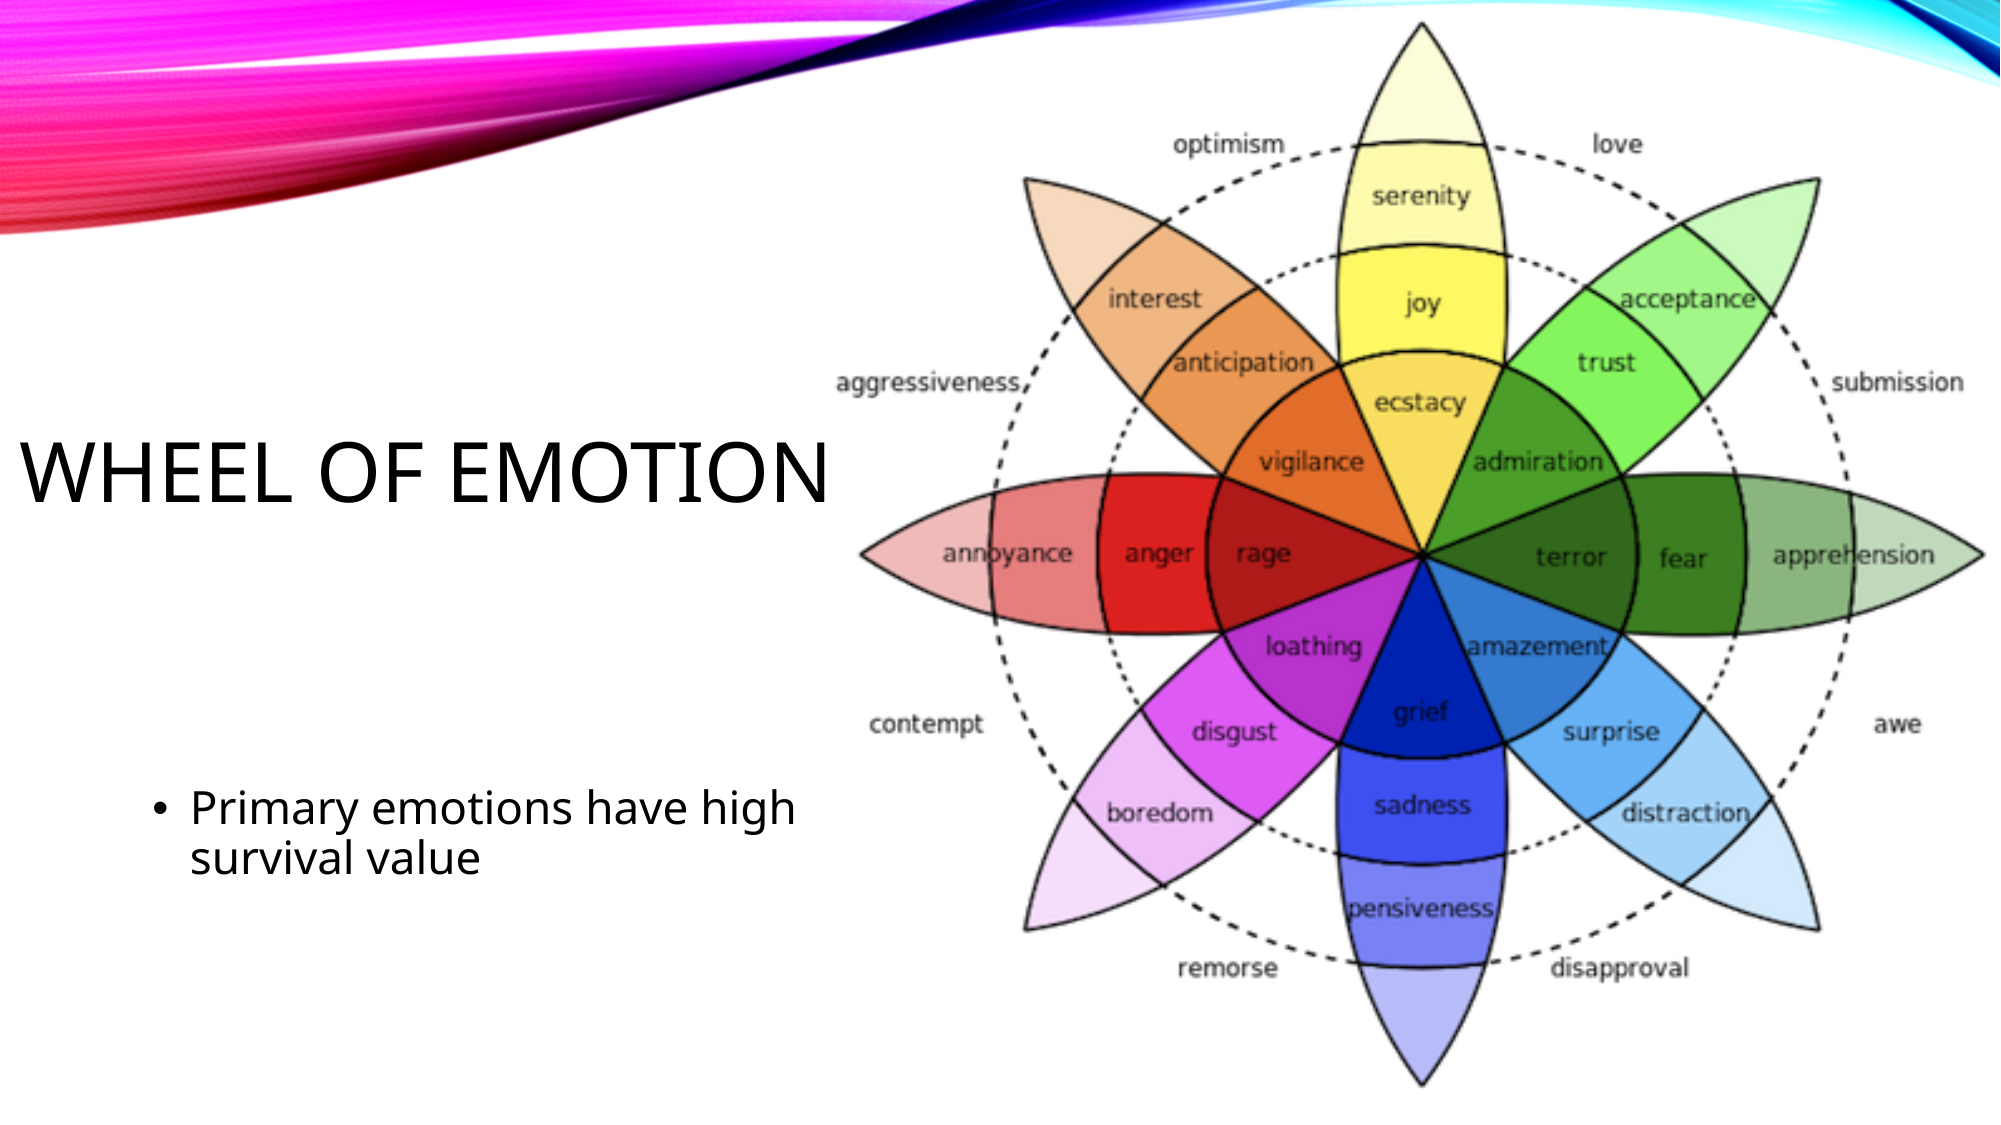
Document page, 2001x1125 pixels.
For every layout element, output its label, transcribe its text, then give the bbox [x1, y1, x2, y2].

picture [0, 0, 803, 237]
title Wheel of Emotion [0, 369, 803, 582]
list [803, 0, 2000, 1125]
list Primary emotions have high survival value [137, 777, 803, 1014]
